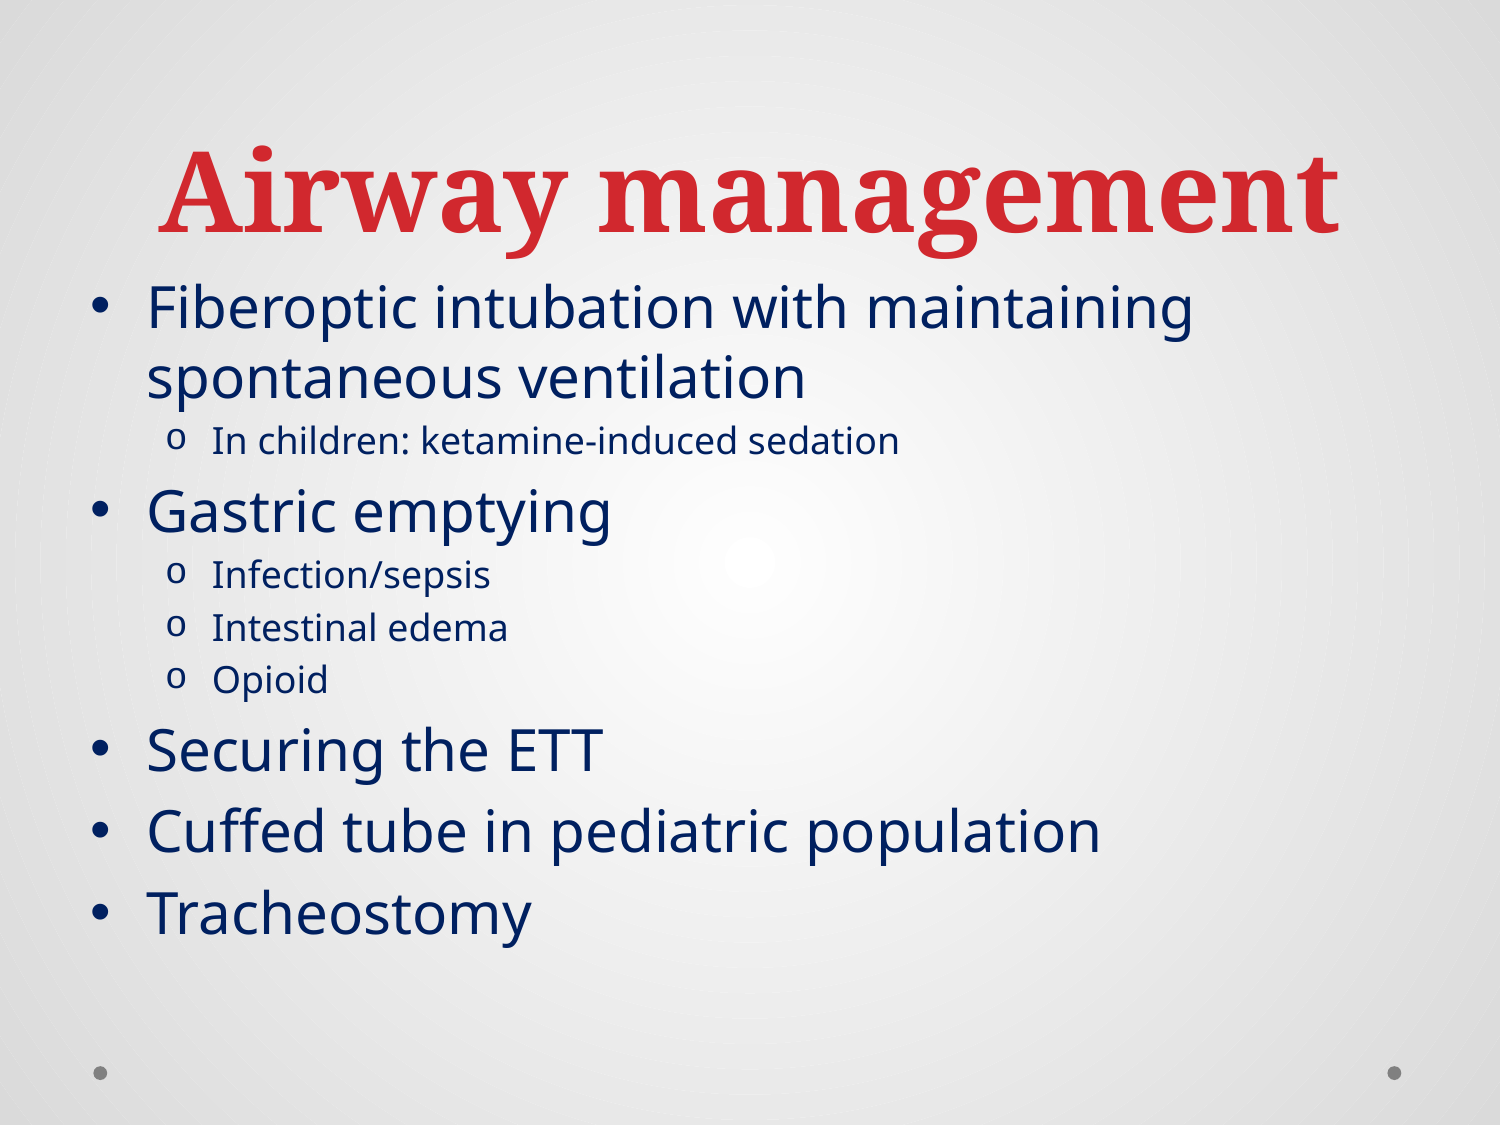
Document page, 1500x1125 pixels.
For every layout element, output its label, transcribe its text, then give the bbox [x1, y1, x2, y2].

list Fiberoptic intubation with maintaining spontaneous ventilation In children: ketamine-induced sedation Gastric emptying Infection/sepsis Intestinal edema Opioid Securing the ETT Cuffed tube in pediatric population Tracheostomy [75, 262, 1425, 1005]
title Airway management [75, 0, 1425, 262]
